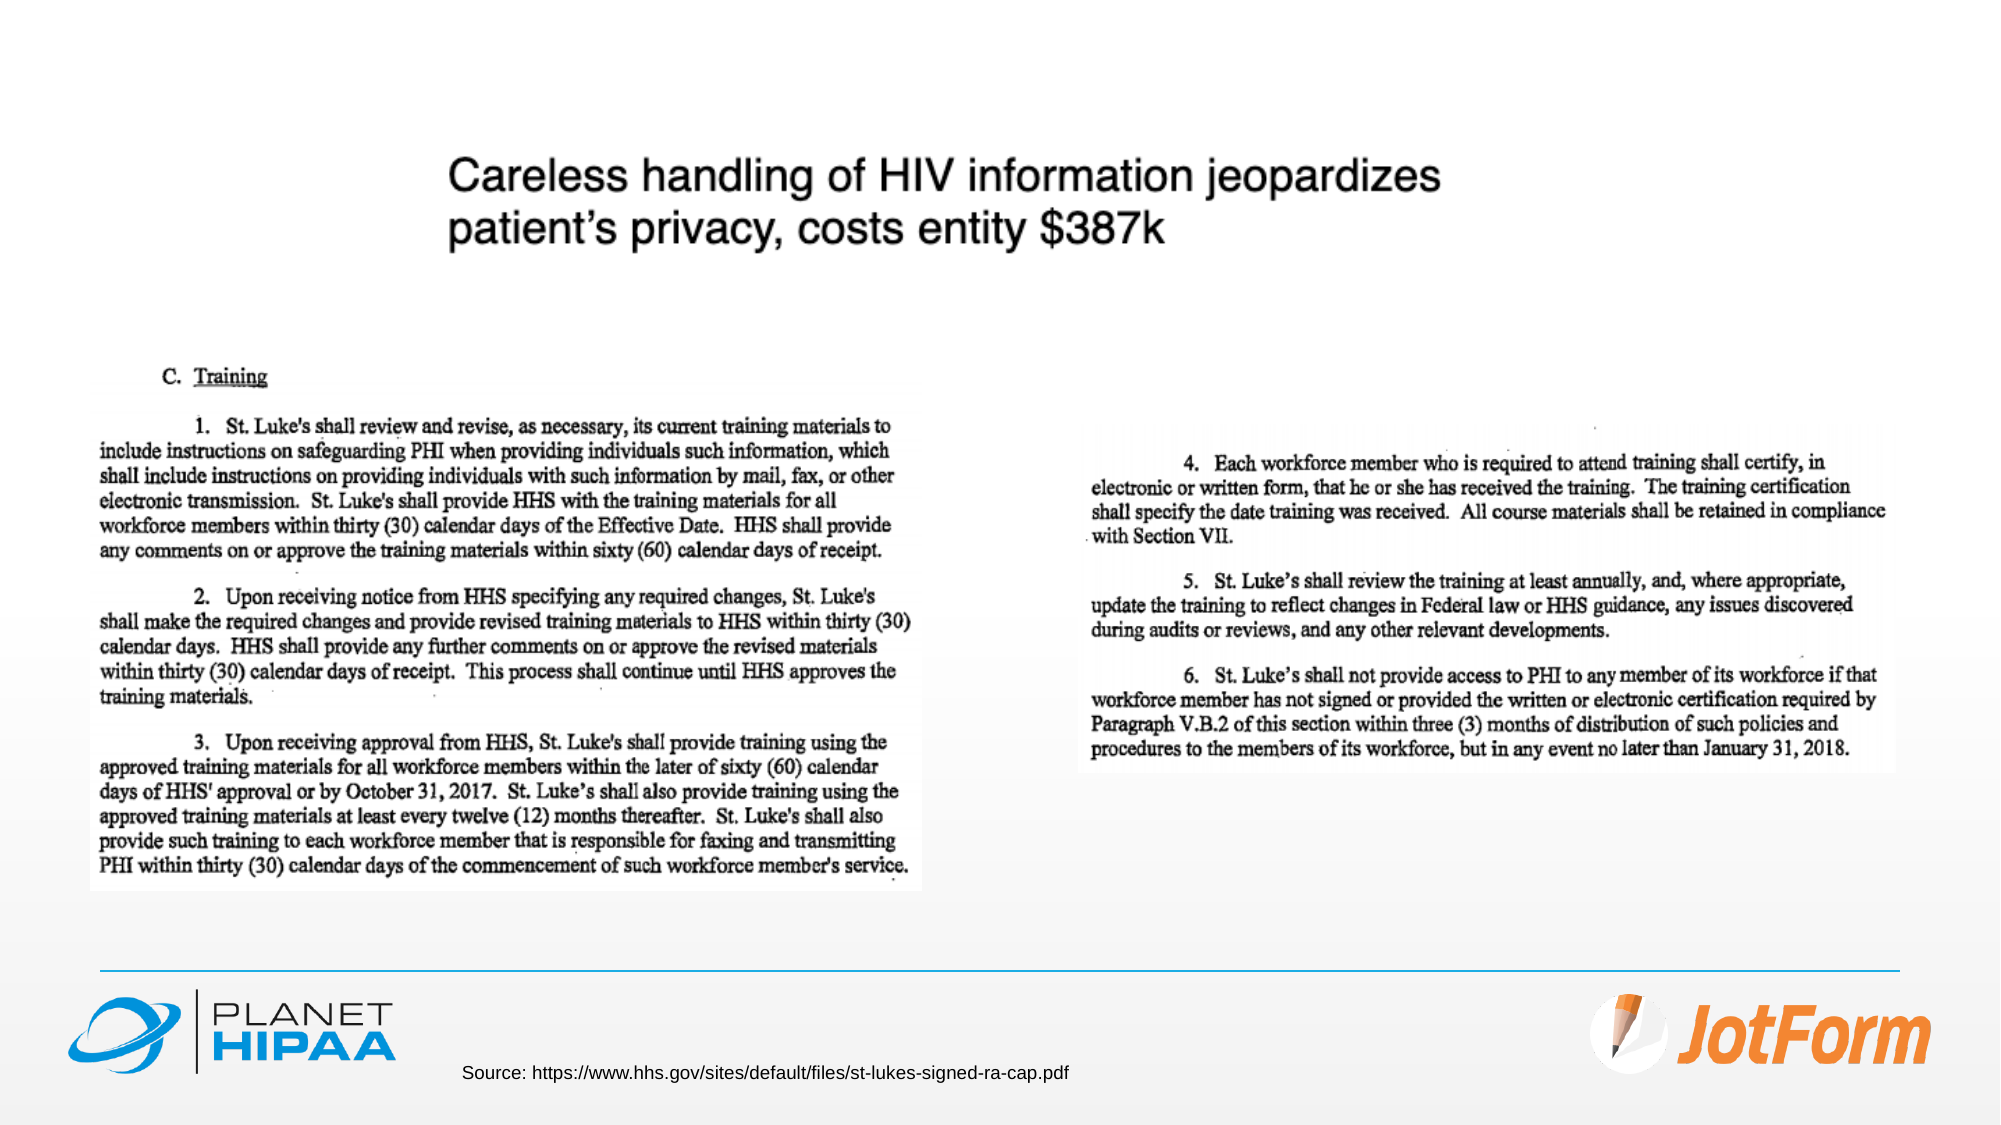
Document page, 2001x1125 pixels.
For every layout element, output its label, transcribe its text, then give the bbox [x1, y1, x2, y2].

picture [90, 358, 922, 891]
picture [1589, 990, 1931, 1076]
picture [370, 1041, 380, 1049]
picture [68, 989, 396, 1074]
picture [1078, 423, 1896, 773]
picture [68, 1045, 150, 1074]
picture [430, 139, 1509, 279]
text_box Source: https://www.hhs.gov/sites/default/files/st-lukes-signed-ra-cap.pdf [446, 1053, 1087, 1091]
